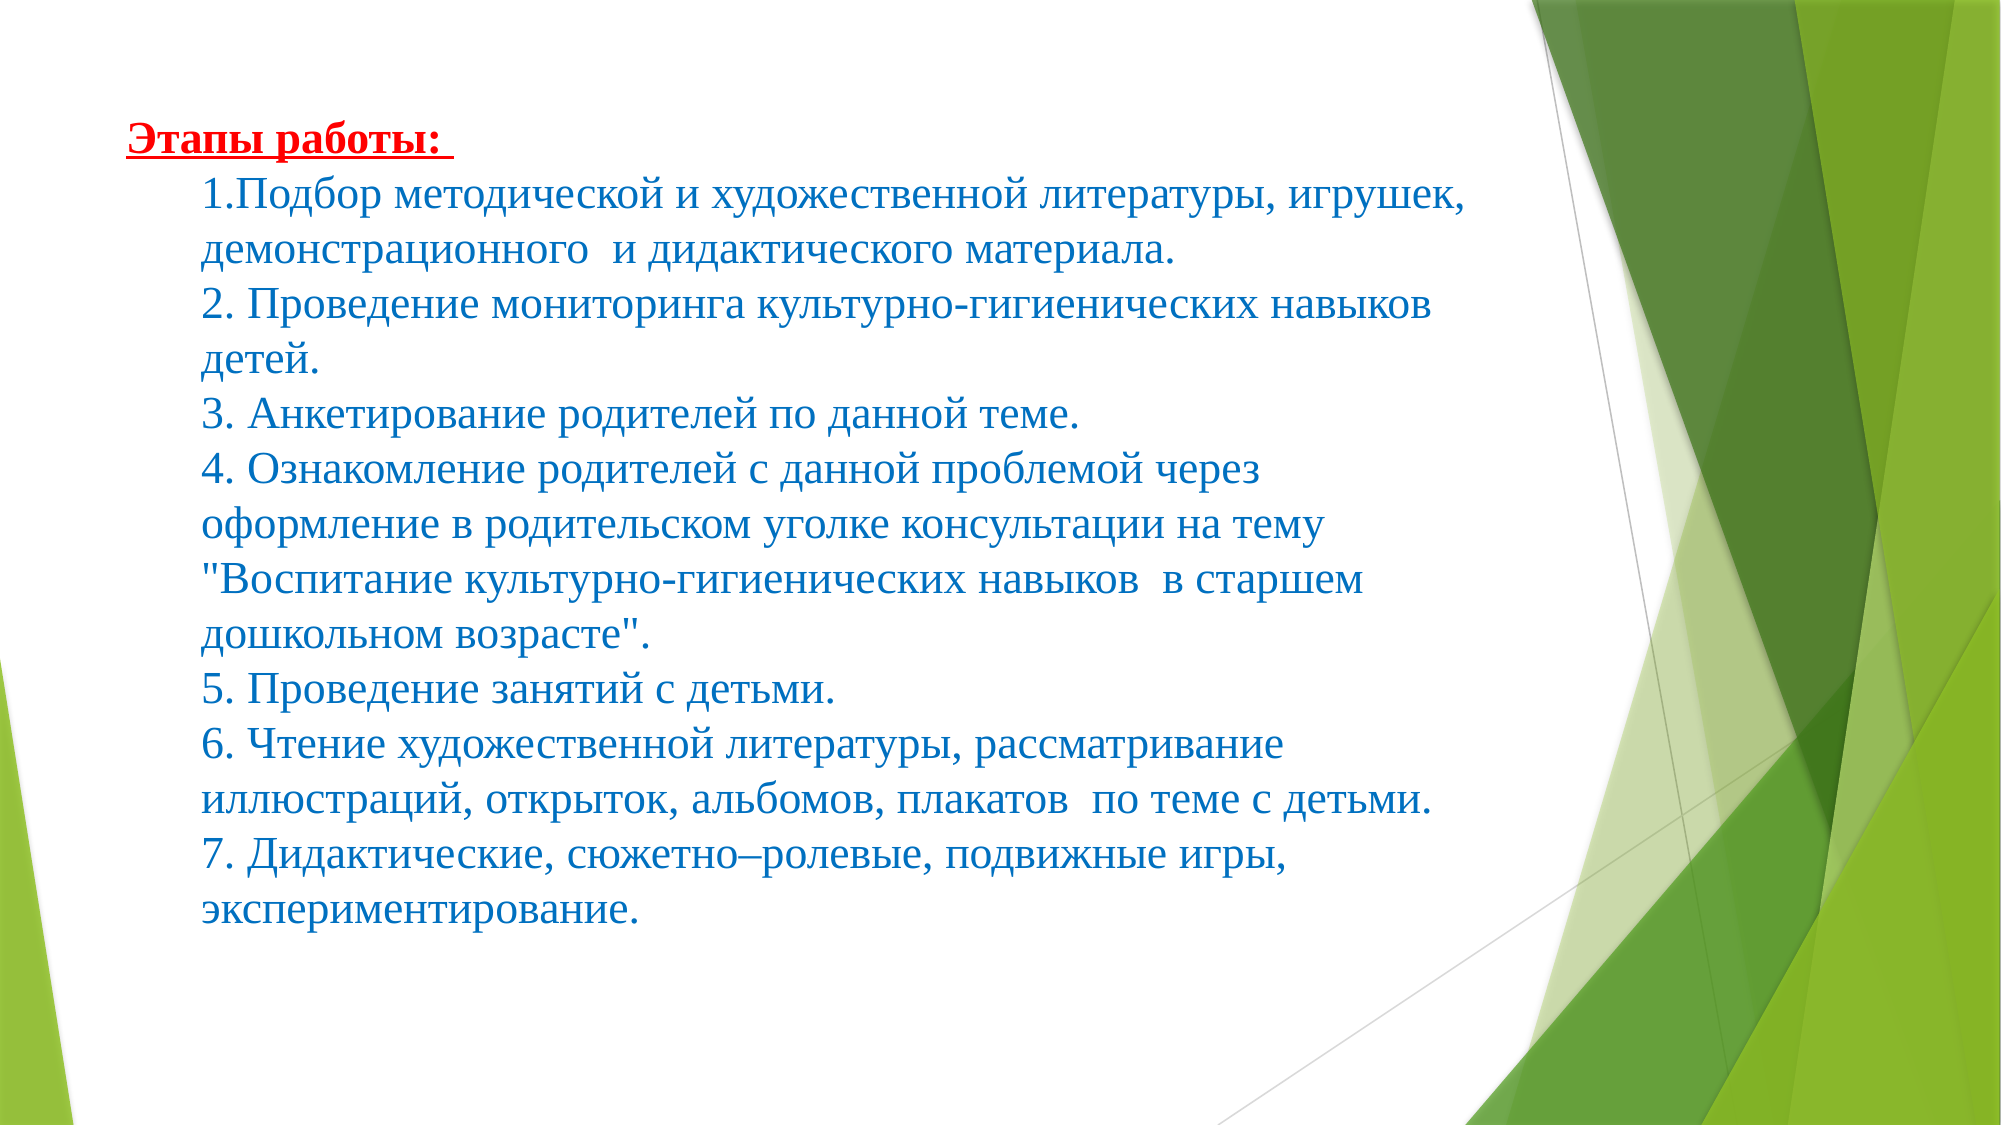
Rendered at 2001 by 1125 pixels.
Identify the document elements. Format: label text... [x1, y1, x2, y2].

title Этапы работы: 1.Подбор методической и художественной литературы, игрушек, демонстрационного и дидактического материала. 2. Проведение мониторинга культурно-гигиенических навыков детей. 3. Анкетирование родителей по данной теме. 4. Ознакомление родителей с данной проблемой через оформление в родительском уголке консультации на тему "Воспитание культурно-гигиенических навыков в старшем дошкольном возрасте". 5. Проведение занятий с детьми. 6. Чтение художественной литературы, рассматривание иллюстраций, открыток, альбомов, плакатов по теме с детьми. 7. Дидактические, сюжетно–ролевые, подвижные игры, экспериментирование. [111, 99, 1522, 317]
